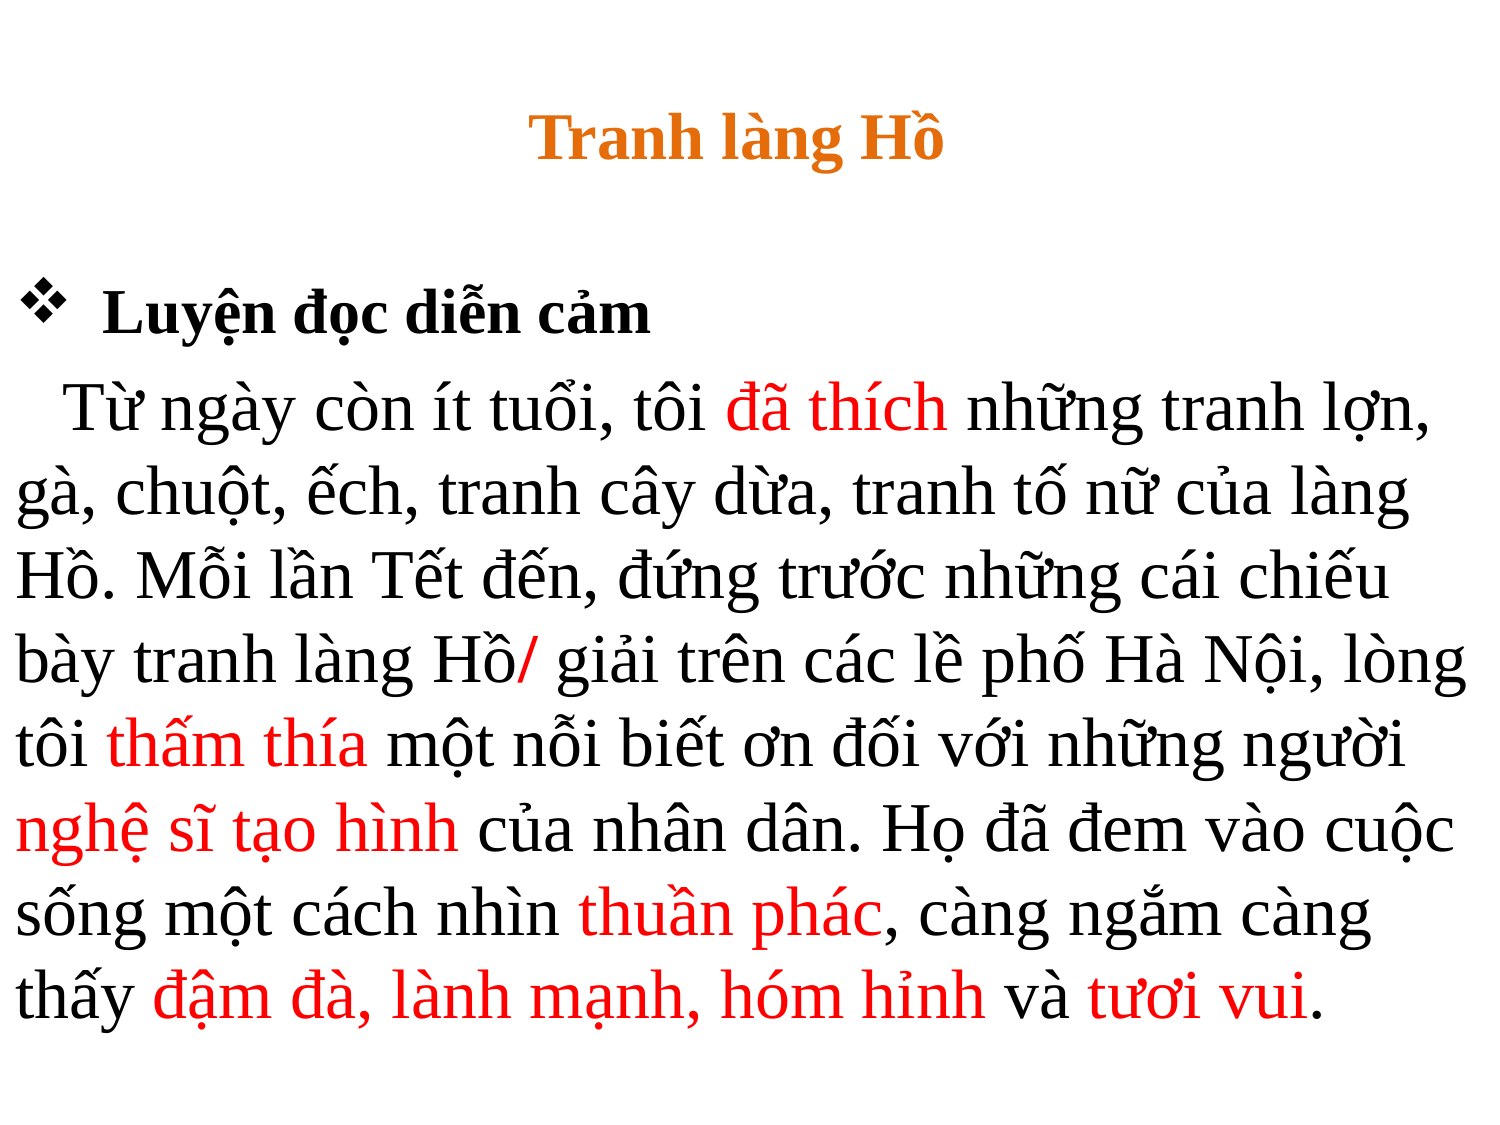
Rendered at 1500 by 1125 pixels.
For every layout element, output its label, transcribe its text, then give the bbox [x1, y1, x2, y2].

subtitle Luyện đọc diễn cảm Từ ngày còn ít tuổi, tôi đã thích những tranh lợn, gà, chuột, ếch, tranh cây dừa, tranh tố nữ của làng Hồ. Mỗi lần Tết đến, đứng trước những cái chiếu bày tranh làng Hồ/ giải trên các lề phố Hà Nội, lòng tôi thấm thía một nỗi biết ơn đối với những người nghệ sĩ tạo hình của nhân dân. Họ đã đem vào cuộc sống một cách nhìn thuần phác, càng ngắm càng thấy đậm đà, lành mạnh, hóm hỉnh và tươi vui. [0, 262, 1500, 1125]
title Tranh làng Hồ [99, 0, 1375, 262]
